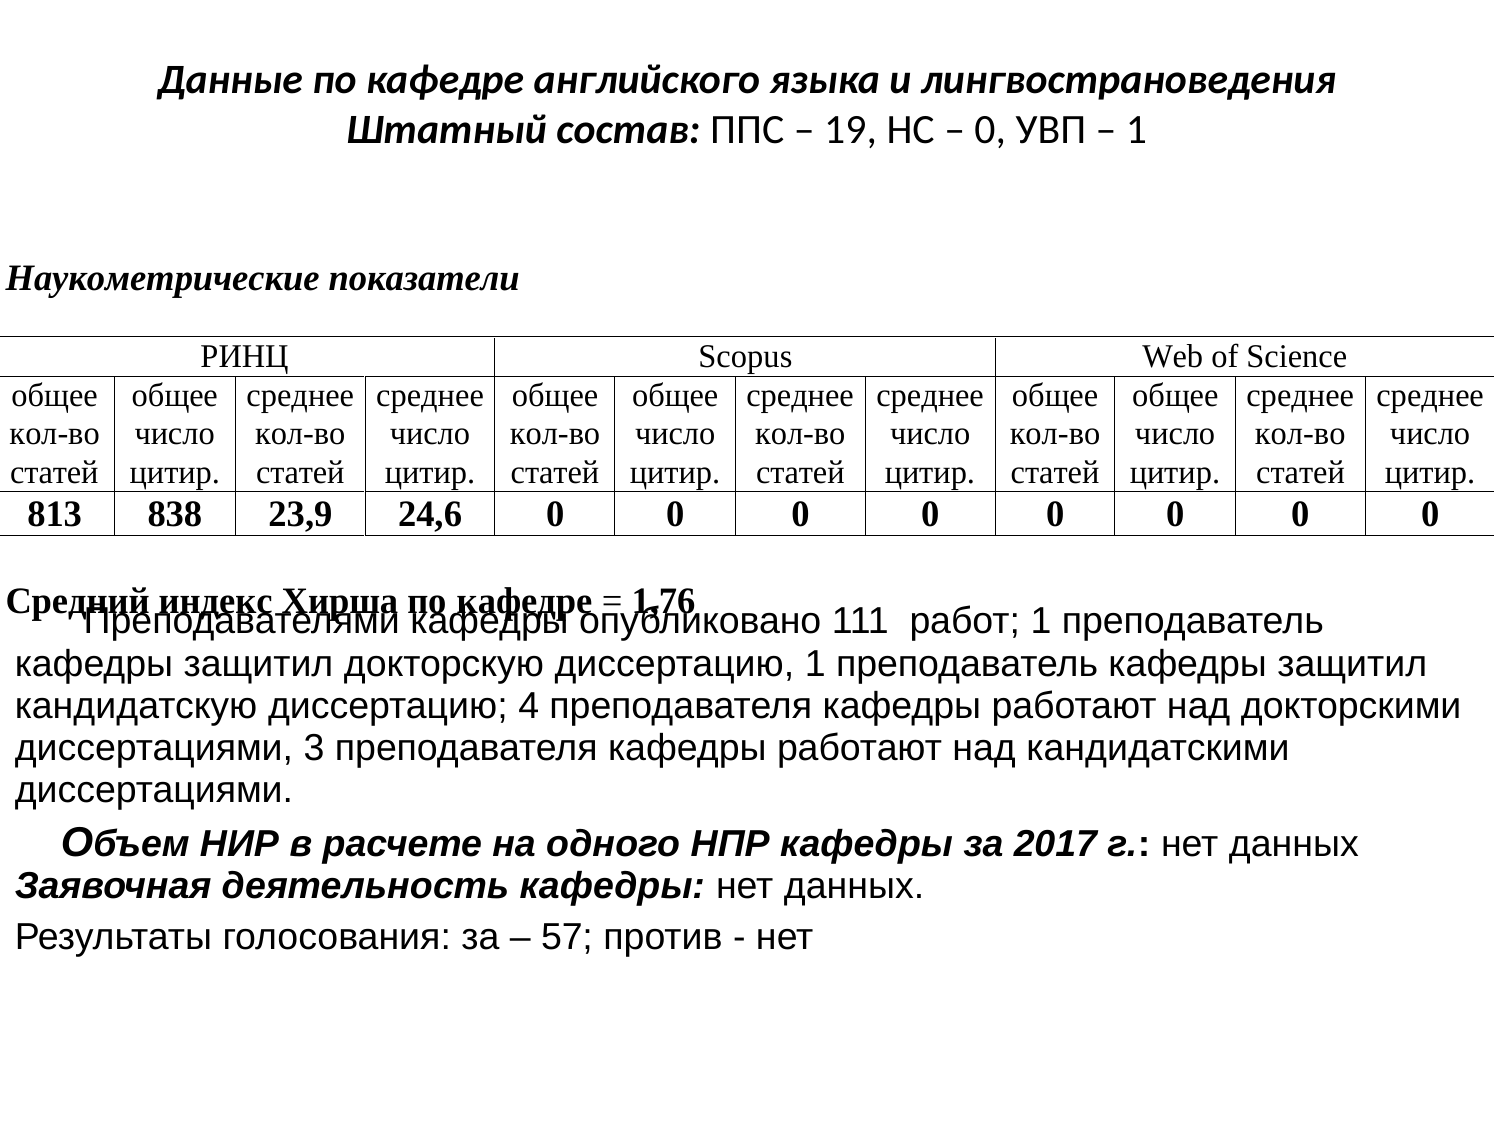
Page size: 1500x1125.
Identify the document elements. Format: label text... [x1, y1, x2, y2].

text_box Данные по кафедре английского языка и лингвострановедения Штатный состав: ППС – 19, НС – 0, УВП – 1 Преподавателями кафедры опубликовано 111 работ; 1 преподаватель кафедры защитил докторскую диссертацию, 1 преподаватель кафедры защитил кандидатскую диссертацию; 4 преподавателя кафедры работают над докторскими диссертациями, 3 преподавателя кафедры работают над кандидатскими диссертациями. Объем НИР в расчете на одного НПР кафедры за 2017 г.: нет данных Заявочная деятельность кафедры: нет данных. Результаты голосования: за – 57; против - нет [0, 629, 1494, 1125]
text_box Данные по кафедре английского языка и лингвострановедения Штатный состав: ППС – 19, НС – 0, УВП – 1 Преподавателями кафедры опубликовано 111 работ; 1 преподаватель кафедры защитил докторскую диссертацию, 1 преподаватель кафедры защитил кандидатскую диссертацию; 4 преподавателя кафедры работают над докторскими диссертациями, 3 преподавателя кафедры работают над кандидатскими диссертациями. Объем НИР в расчете на одного НПР кафедры за 2017 г.: нет данных Заявочная деятельность кафедры: нет данных. Результаты голосования: за – 57; против - нет [0, 54, 1494, 254]
picture [0, 255, 1495, 622]
